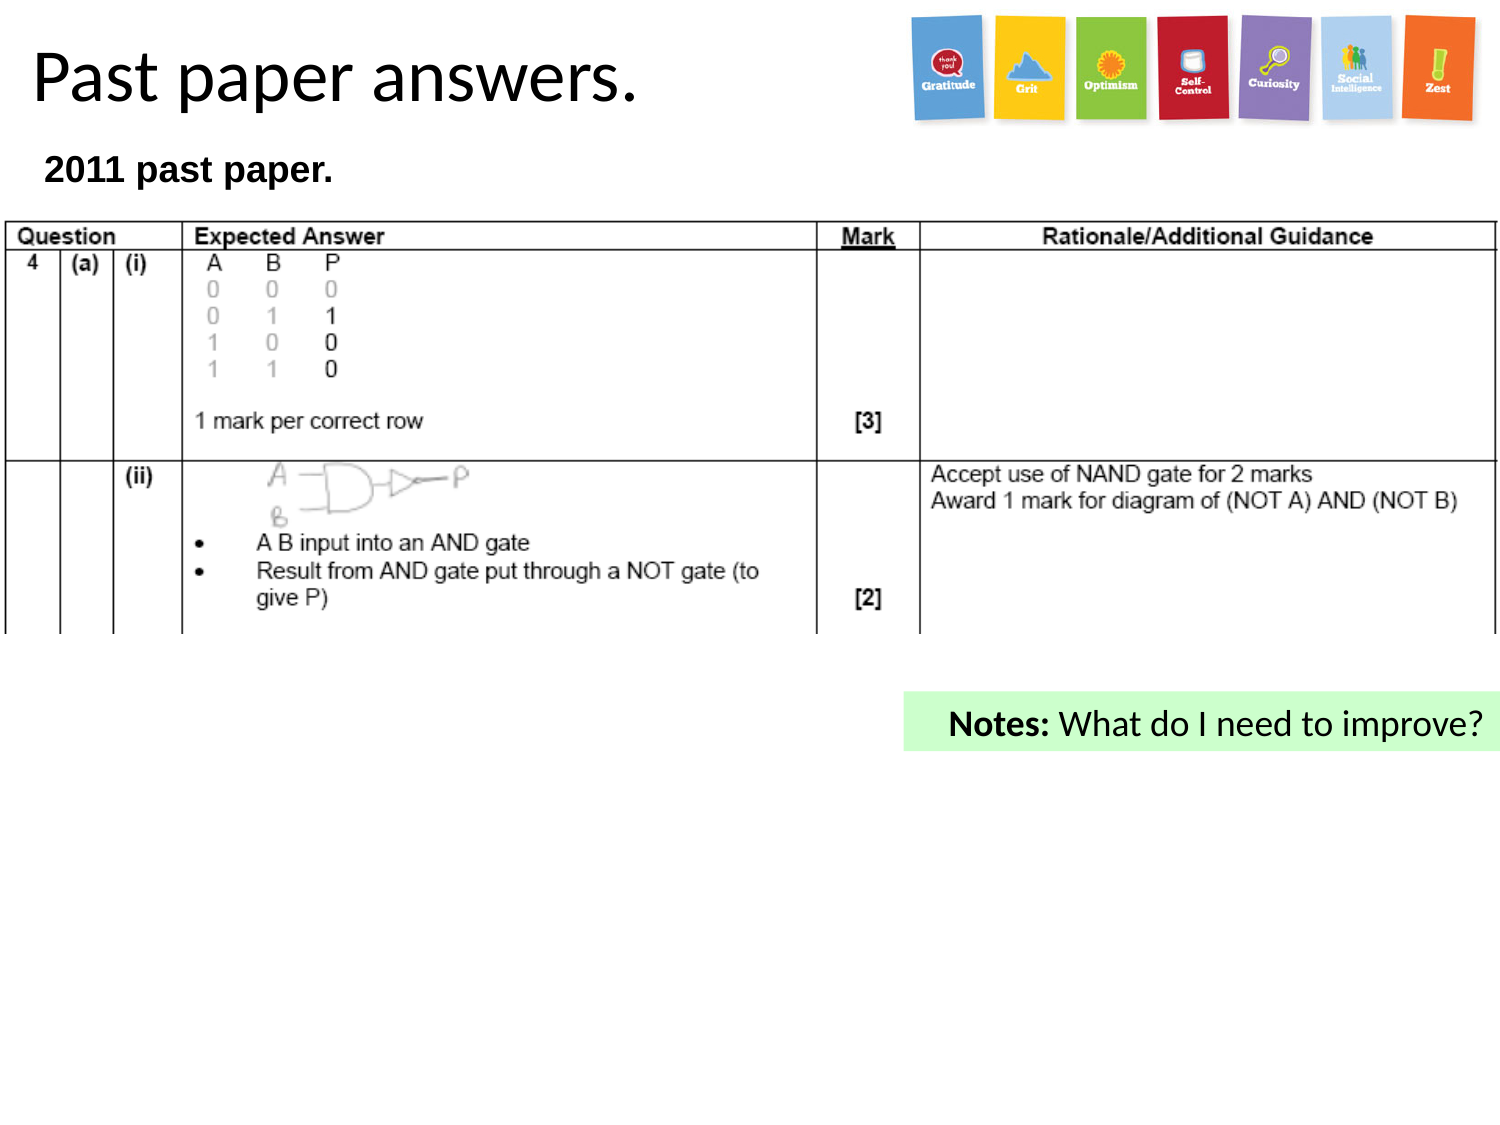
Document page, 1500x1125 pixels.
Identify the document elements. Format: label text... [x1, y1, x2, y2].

text_box 2011 past paper. [29, 137, 408, 197]
text_box Notes: What do I need to improve? [903, 691, 1500, 752]
text_box Past paper answers. [17, 18, 886, 124]
picture [891, 6, 1483, 129]
picture [0, 219, 1500, 634]
